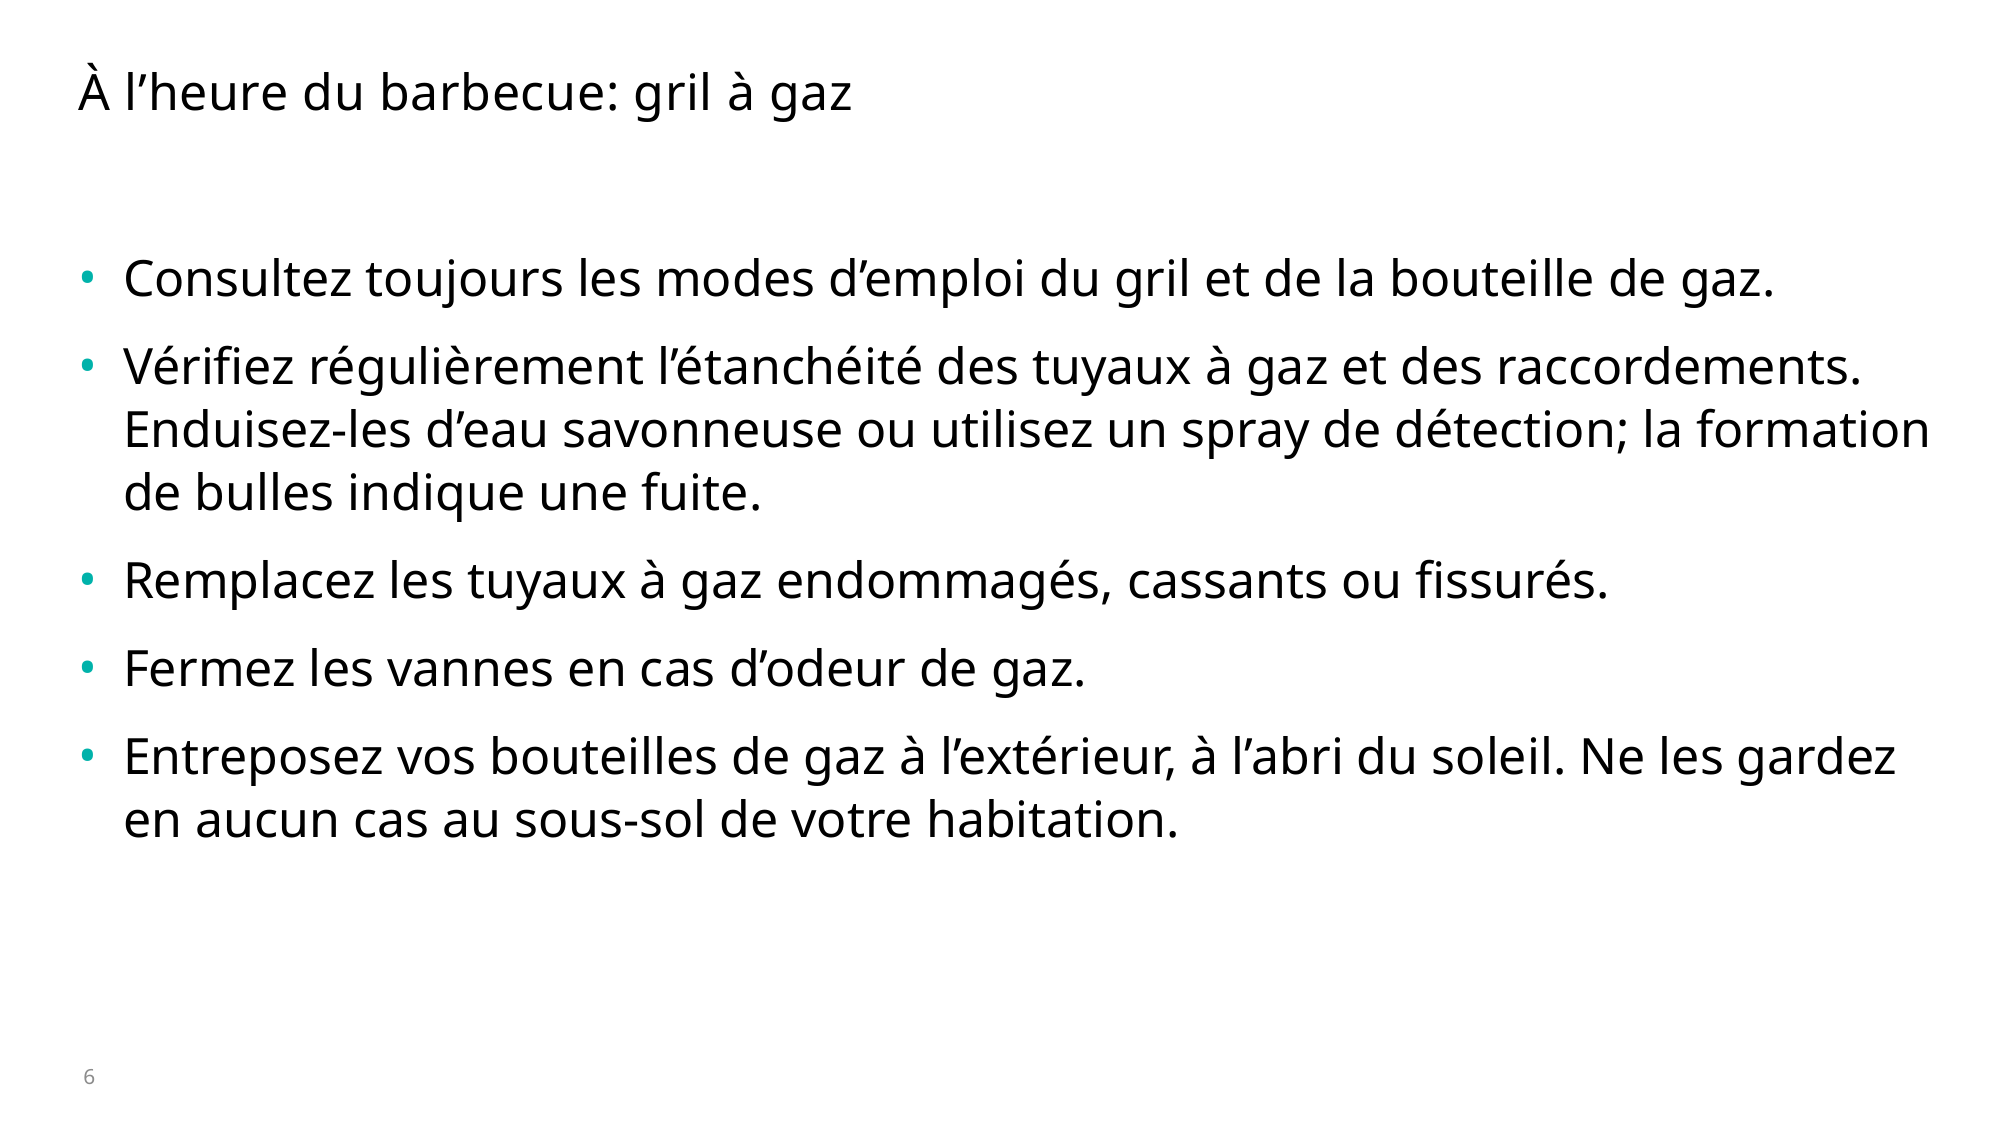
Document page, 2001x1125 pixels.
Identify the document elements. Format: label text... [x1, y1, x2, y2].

list Consultez toujours les modes d’emploi du gril et de la bouteille de gaz. Vérifiez régulièrement l’étanchéité des tuyaux à gaz et des raccordements. Enduisez-les d’eau savonneuse ou utilisez un spray de détection; la formation de bulles indique une fuite. Remplacez les tuyaux à gaz endommagés, cassants ou fissurés. Fermez les vannes en cas d’odeur de gaz. Entreposez vos bouteilles de gaz à l’extérieur, à l’abri du soleil. Ne les gardez en aucun cas au sous-sol de votre habitation. [78, 243, 1934, 1014]
title À l’heure du barbecue: gril à gaz [78, 59, 1922, 112]
slide_number 6 [83, 1063, 218, 1090]
